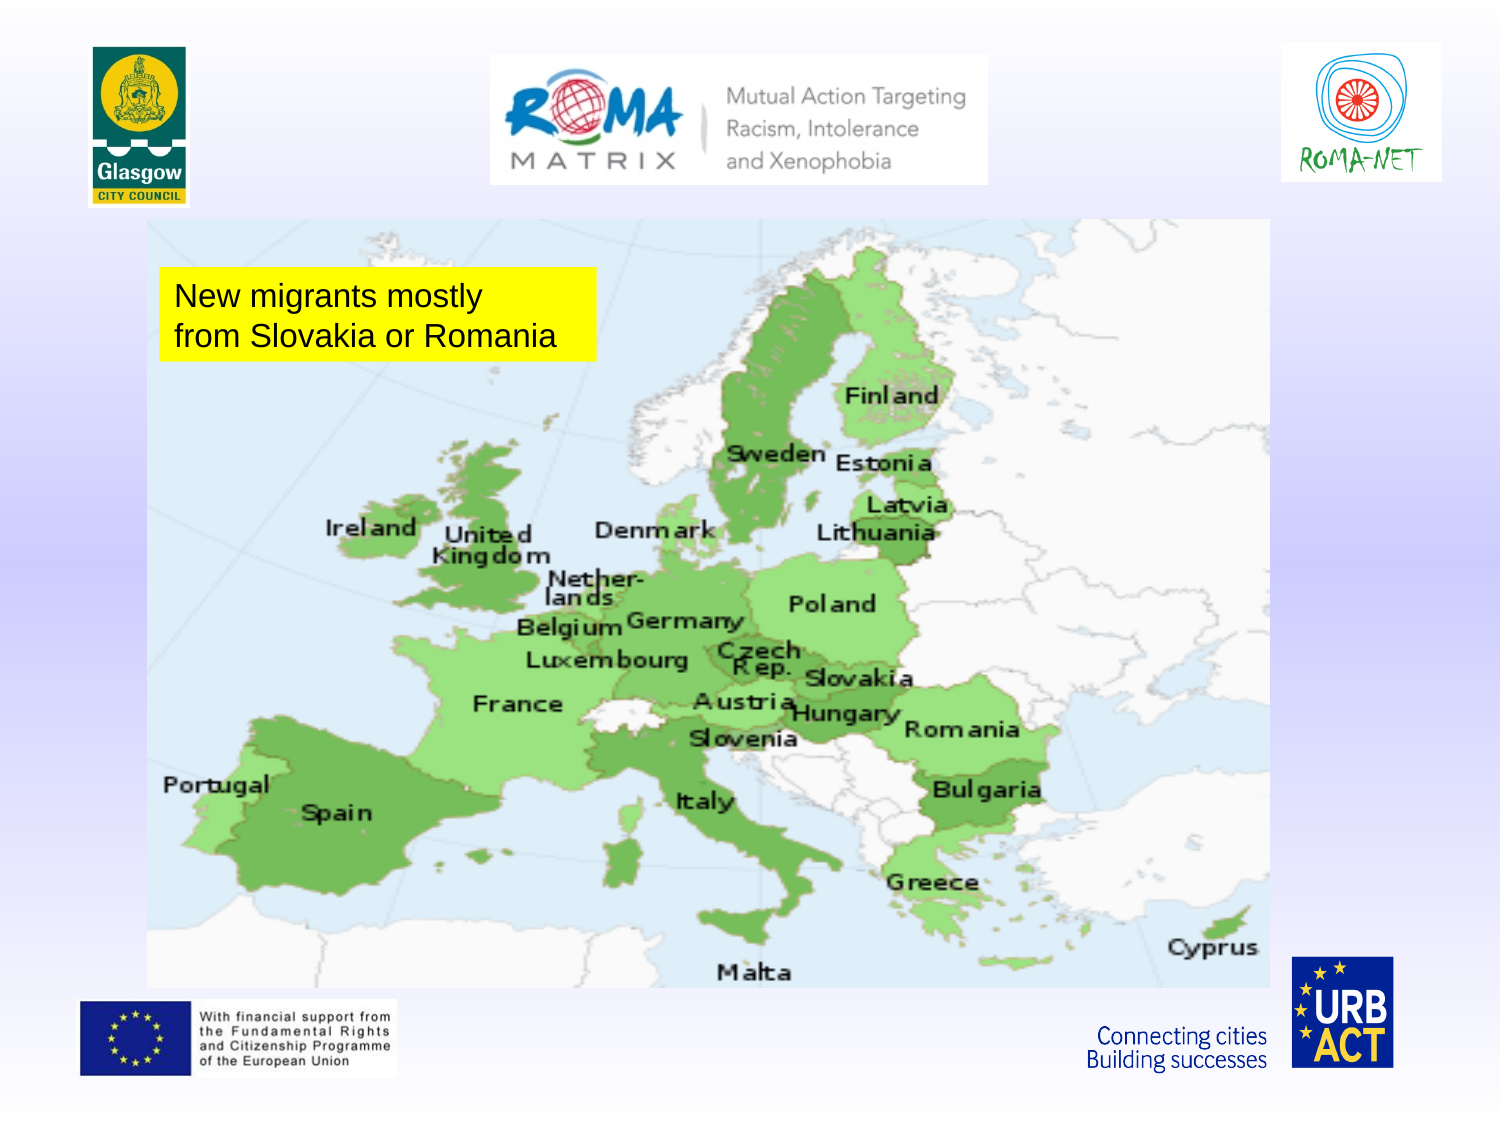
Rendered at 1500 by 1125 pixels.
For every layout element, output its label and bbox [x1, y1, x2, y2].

picture [76, 999, 397, 1078]
picture [1281, 42, 1442, 182]
picture [490, 54, 988, 185]
list [147, 219, 1270, 989]
picture [88, 42, 190, 208]
picture [1057, 923, 1424, 1101]
